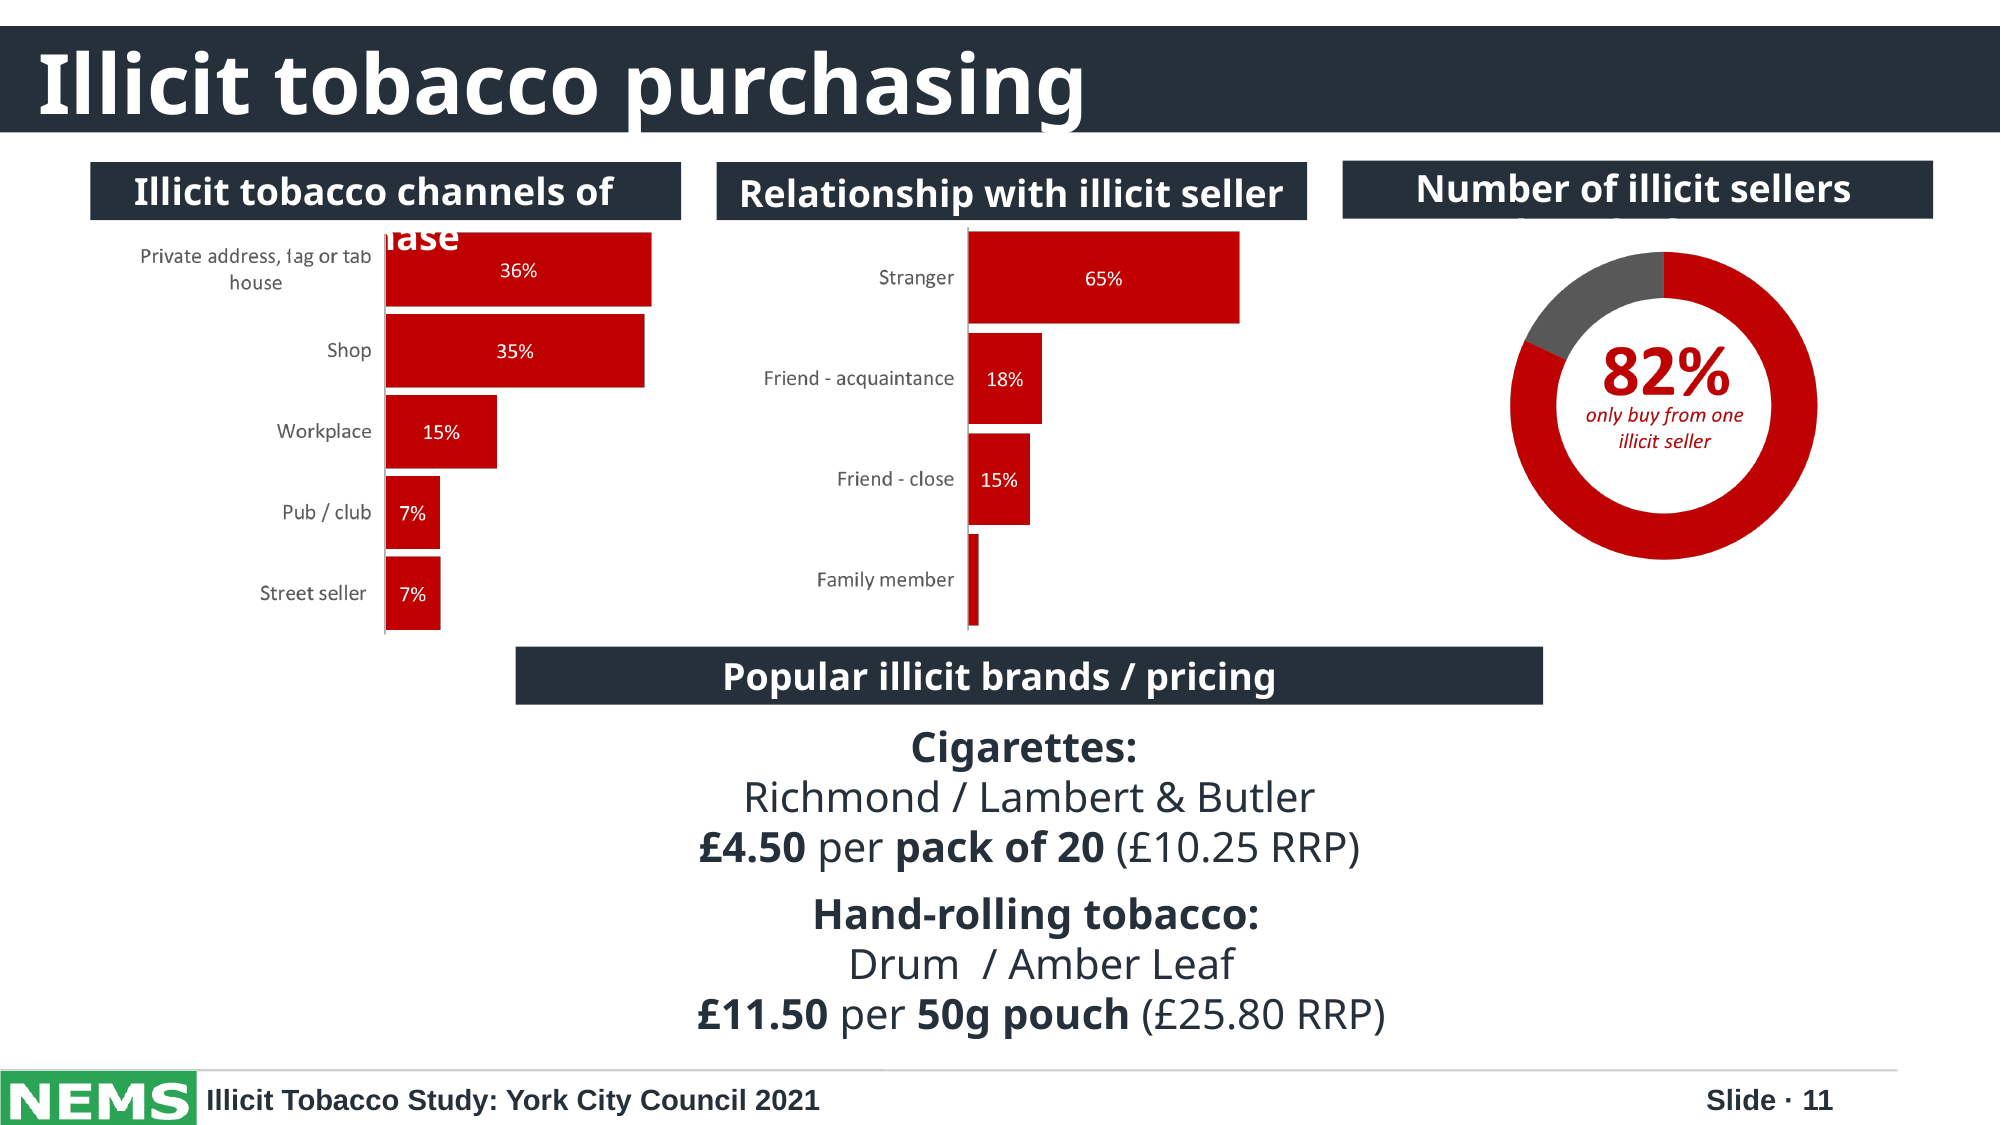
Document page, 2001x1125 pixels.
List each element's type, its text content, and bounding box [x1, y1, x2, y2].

text_box Hand-rolling tobacco: Drum / Amber Leaf £11.50 per 50g pouch (£25.80 RRP) [611, 880, 1472, 1045]
text_box Cigarettes: Richmond / Lambert & Butler £4.50 per pack of 20 (£10.25 RRP) [598, 750, 1461, 879]
text_box Relationship with illicit seller [704, 162, 1319, 220]
text_box Number of illicit sellers bought from [1338, 157, 1930, 220]
picture [0, 1070, 197, 1125]
text_box [1930, 158, 1935, 218]
picture [80, 219, 1947, 746]
text_box [1466, 645, 1545, 707]
text_box Illicit tobacco channels of purchase [66, 160, 682, 266]
title Illicit tobacco purchasing [22, 29, 1930, 134]
